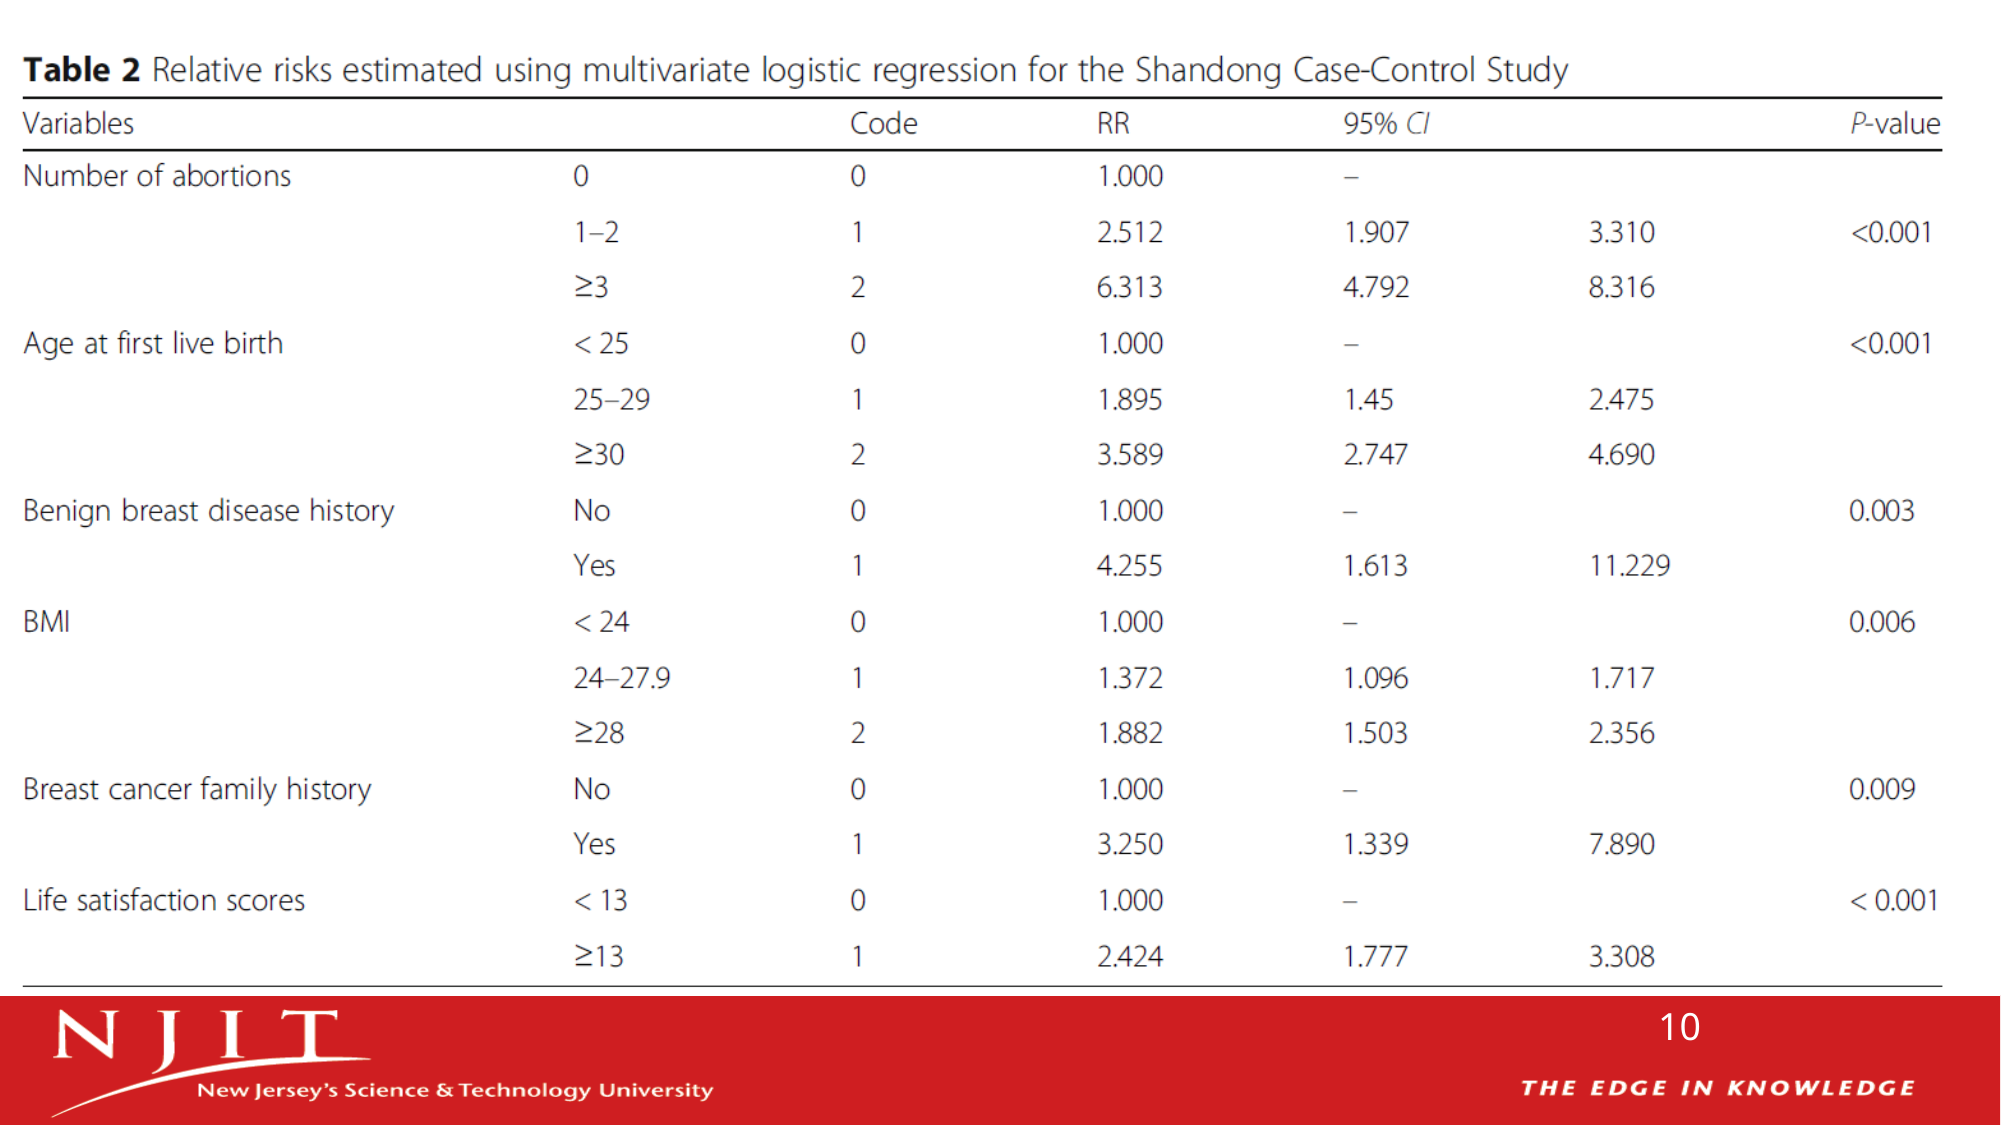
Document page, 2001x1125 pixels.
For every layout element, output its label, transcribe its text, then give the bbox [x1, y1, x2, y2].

text_box 10 [1609, 1008, 1750, 1056]
picture [0, 43, 2001, 1125]
